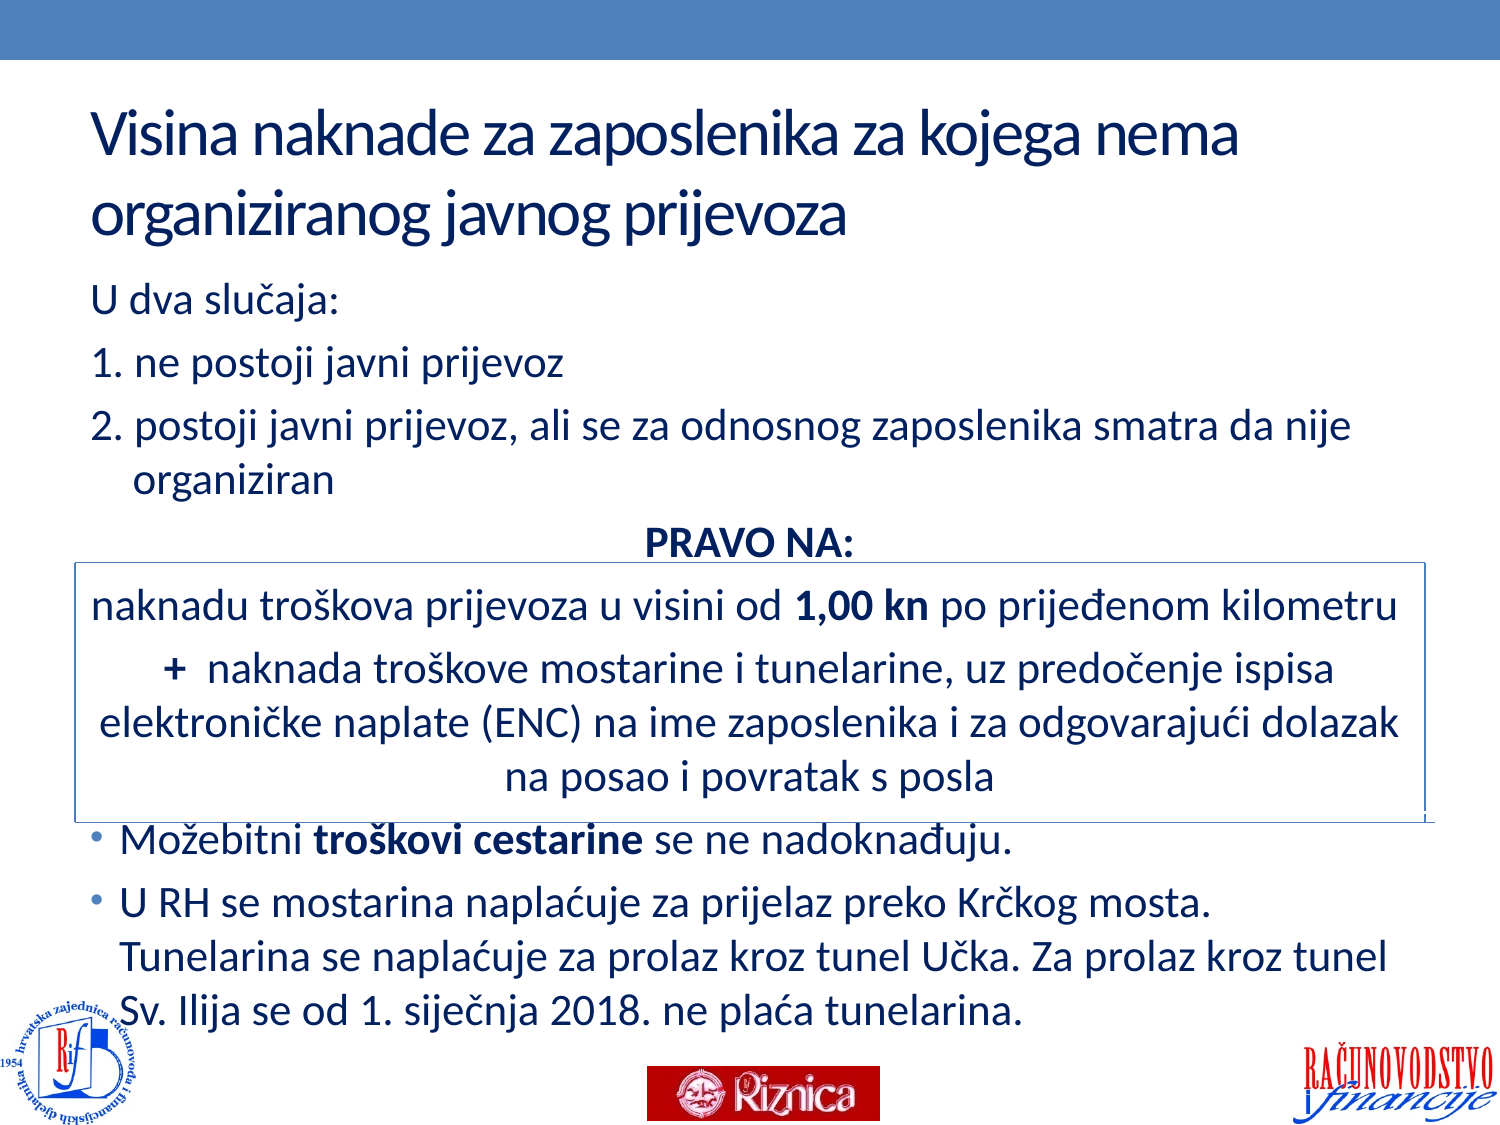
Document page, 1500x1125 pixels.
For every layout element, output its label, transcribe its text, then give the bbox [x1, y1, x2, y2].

list U dva slučaja: 1. ne postoji javni prijevoz 2. postoji javni prijevoz, ali se za odnosnog zaposlenika smatra da nije organiziran PRAVO NA: naknadu troškova prijevoza u visini od 1,00 kn po prijeđenom kilometru + naknada troškove mostarine i tunelarine, uz predočenje ispisa elektroničke naplate (ENC) na ime zaposlenika i za odgovarajući dolazak na posao i povratak s posla Možebitni troškovi cestarine se ne nadoknađuju. U RH se mostarina naplaćuje za prijelaz preko Krčkog mosta. Tunelarina se naplaćuje za prolaz kroz tunel Učka. Za prolaz kroz tunel Sv. Ilija se od 1. siječnja 2018. ne plaća tunelarina. [75, 262, 1425, 562]
list U dva slučaja: 1. ne postoji javni prijevoz 2. postoji javni prijevoz, ali se za odnosnog zaposlenika smatra da nije organiziran PRAVO NA: naknadu troškova prijevoza u visini od 1,00 kn po prijeđenom kilometru + naknada troškove mostarine i tunelarine, uz predočenje ispisa elektroničke naplate (ENC) na ime zaposlenika i za odgovarajući dolazak na posao i povratak s posla Možebitni troškovi cestarine se ne nadoknađuju. U RH se mostarina naplaćuje za prijelaz preko Krčkog mosta. Tunelarina se naplaćuje za prolaz kroz tunel Učka. Za prolaz kroz tunel Sv. Ilija se od 1. siječnja 2018. ne plaća tunelarina. [79, 571, 1421, 821]
picture [647, 1066, 880, 1121]
picture [0, 1001, 136, 1125]
list U dva slučaja: 1. ne postoji javni prijevoz 2. postoji javni prijevoz, ali se za odnosnog zaposlenika smatra da nije organiziran PRAVO NA: naknadu troškova prijevoza u visini od 1,00 kn po prijeđenom kilometru + naknada troškove mostarine i tunelarine, uz predočenje ispisa elektroničke naplate (ENC) na ime zaposlenika i za odgovarajući dolazak na posao i povratak s posla Možebitni troškovi cestarine se ne nadoknađuju. U RH se mostarina naplaćuje za prijelaz preko Krčkog mosta. Tunelarina se naplaćuje za prolaz kroz tunel Učka. Za prolaz kroz tunel Sv. Ilija se od 1. siječnja 2018. ne plaća tunelarina. [75, 831, 1425, 1063]
title Visina naknade za zaposlenika za kojega nema organiziranog javnog prijevoza [75, 87, 1425, 250]
picture [1293, 1042, 1497, 1124]
